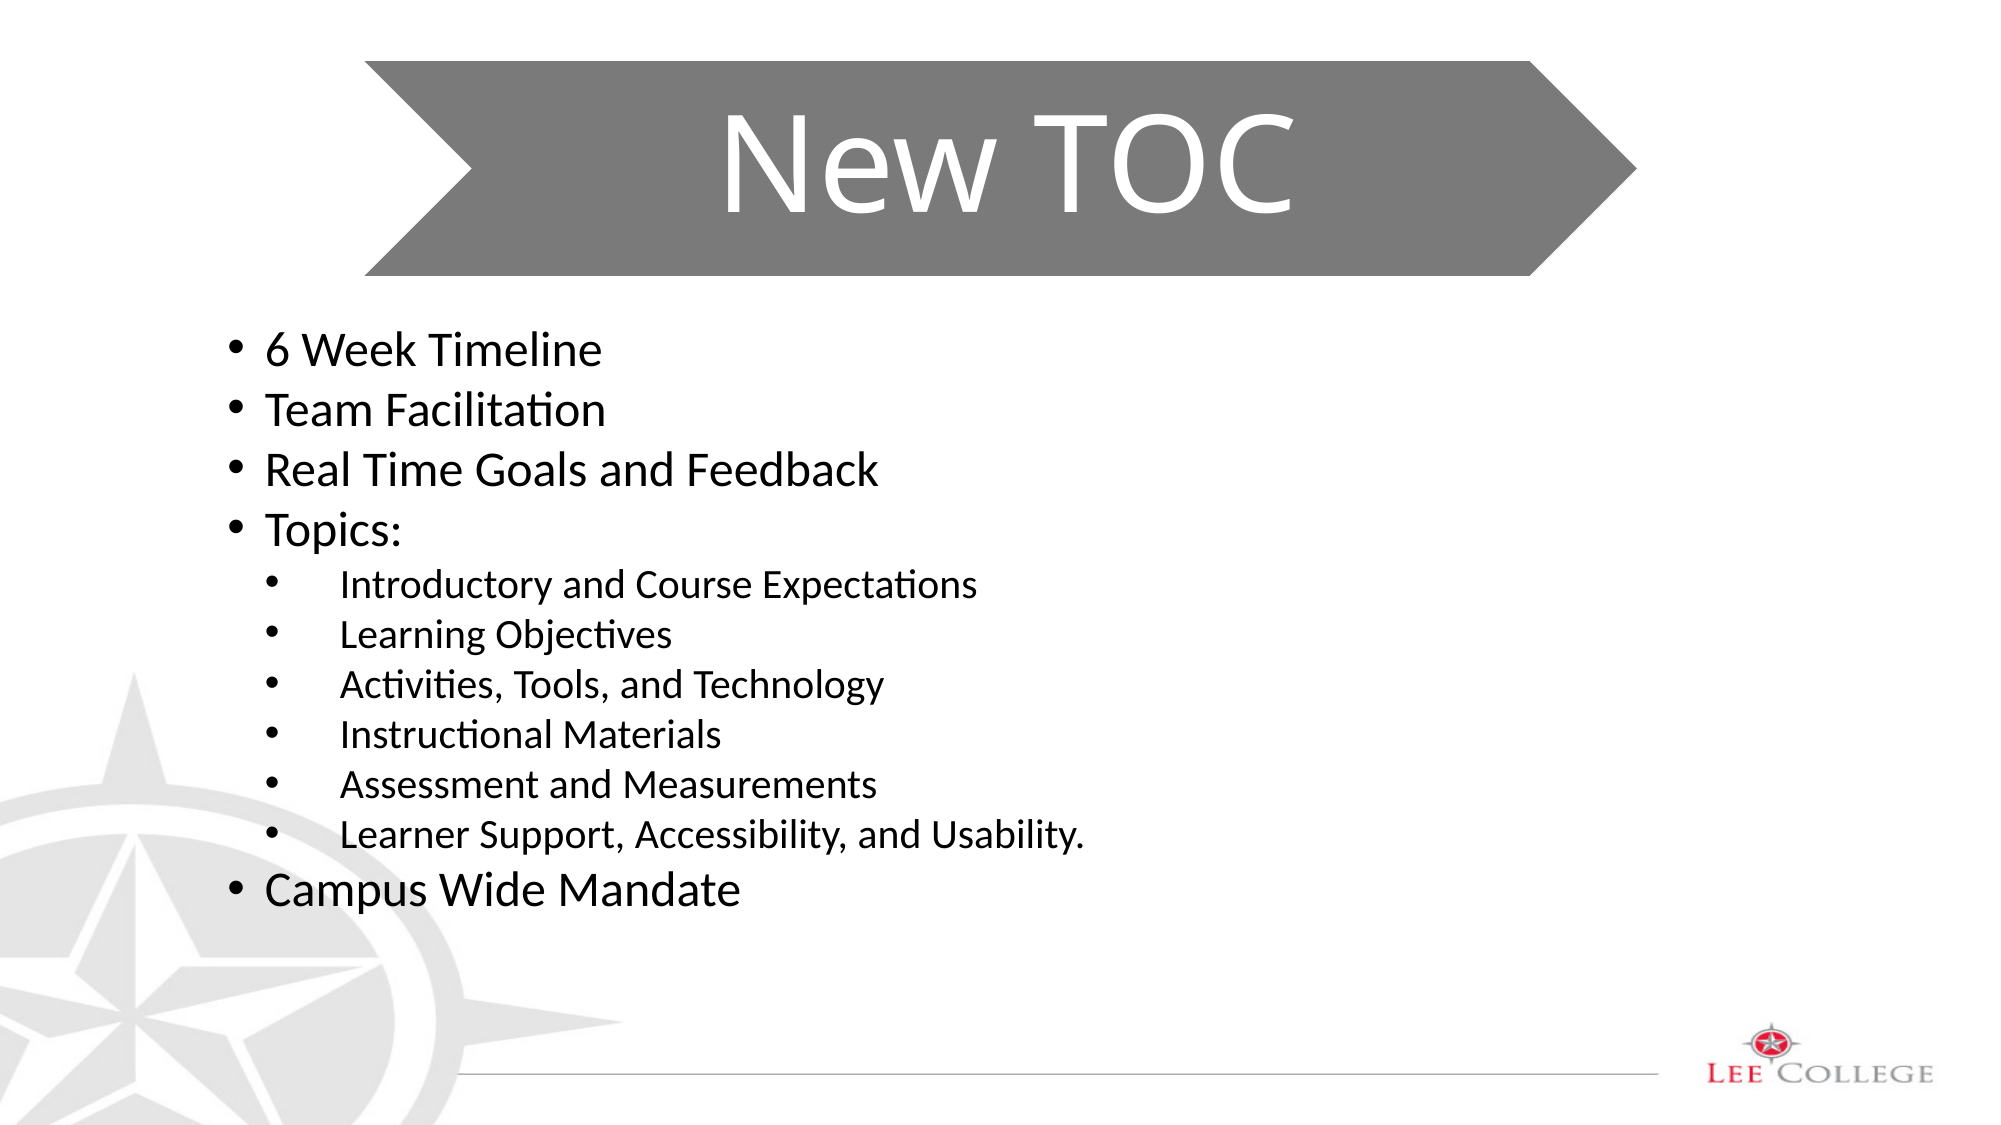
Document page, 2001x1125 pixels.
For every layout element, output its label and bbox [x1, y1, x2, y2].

picture [0, 0, 2000, 1125]
text_box [137, 59, 1863, 278]
